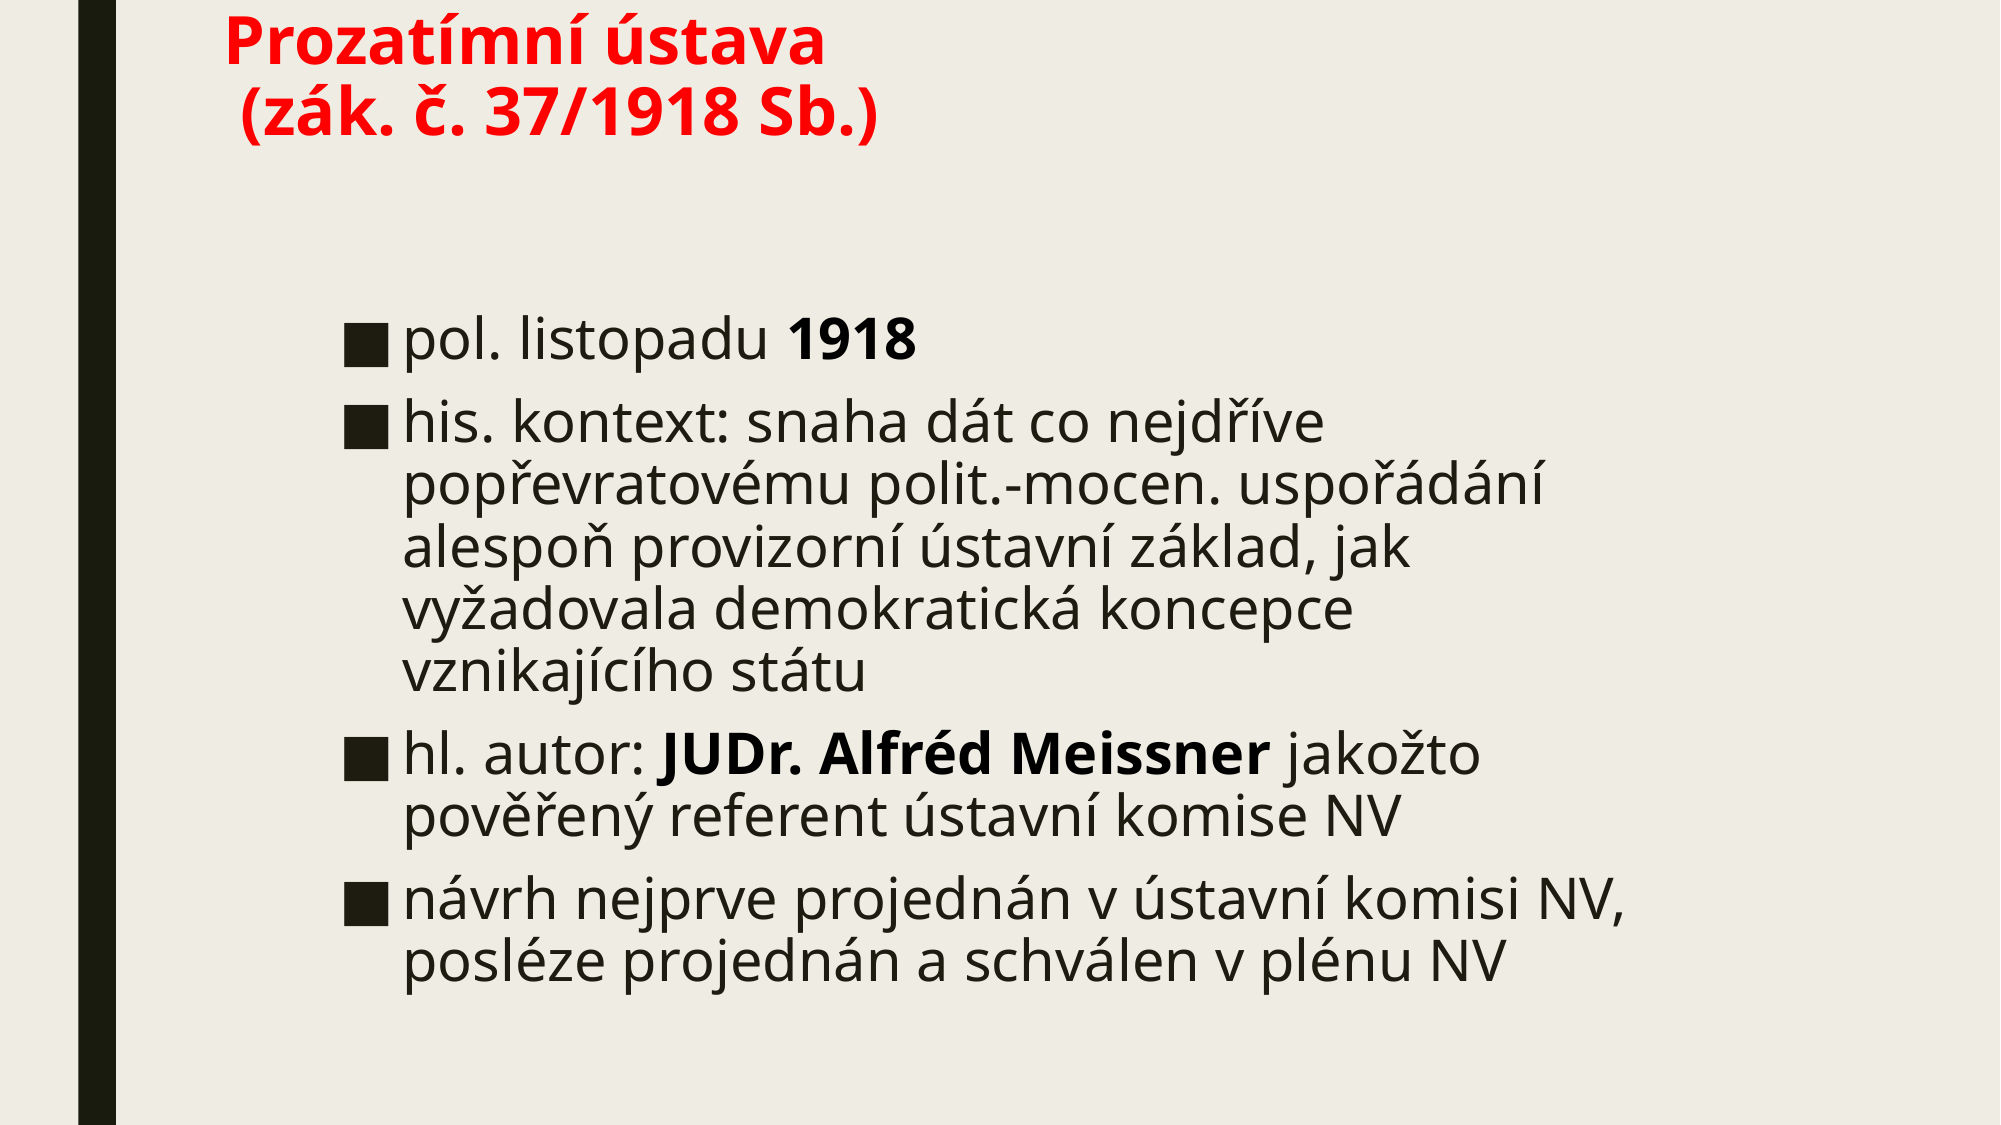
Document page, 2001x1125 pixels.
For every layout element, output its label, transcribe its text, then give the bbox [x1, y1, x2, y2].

list pol. listopadu 1918 his. kontext: snaha dát co nejdříve popřevratovému polit.-mocen. uspořádání alespoň provizorní ústavní základ, jak vyžadovala demokratická koncepce vznikajícího státu hl. autor: JUDr. Alfréd Meissner jakožto pověřený referent ústavní komise NV návrh nejprve projednán v ústavní komisi NV, posléze projednán a schválen v plénu NV [324, 302, 1675, 1005]
title Prozatímní ústava (zák. č. 37/1918 Sb.) [208, 0, 1750, 263]
